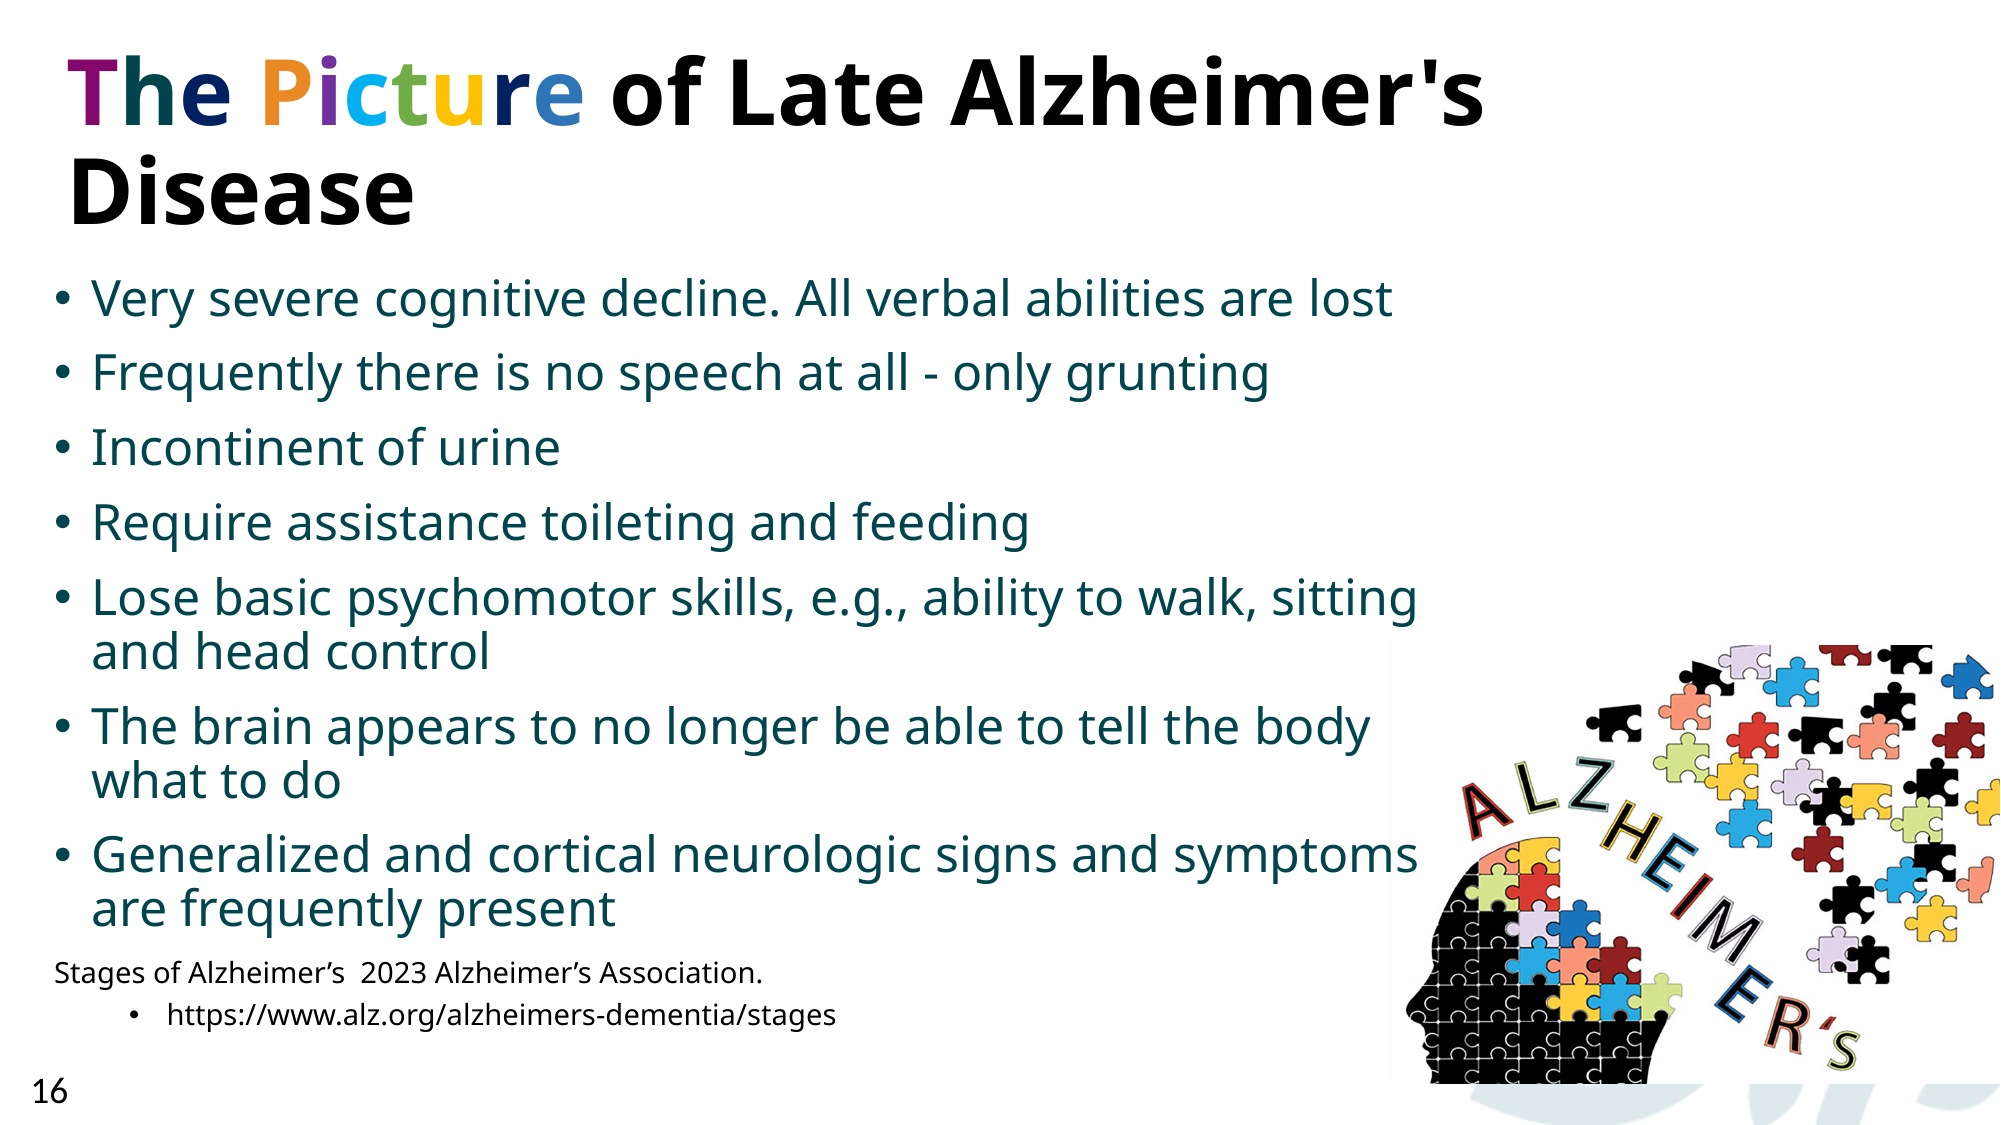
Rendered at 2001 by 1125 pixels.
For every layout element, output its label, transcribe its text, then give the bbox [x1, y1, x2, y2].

picture [0, 0, 2000, 1125]
list Very severe cognitive decline. All verbal abilities are lost Frequently there is no speech at all - only grunting Incontinent of urine Require assistance toileting and feeding Lose basic psychomotor skills, e.g., ability to walk, sitting and head control The brain appears to no longer be able to tell the body what to do Generalized and cortical neurologic signs and symptoms are frequently present Stages of Alzheimer’s 2023 Alzheimer’s Association. https://www.alz.org/alzheimers-dementia/stages [39, 265, 1464, 947]
title The Picture of Late Alzheimer's Disease [51, 38, 1777, 148]
